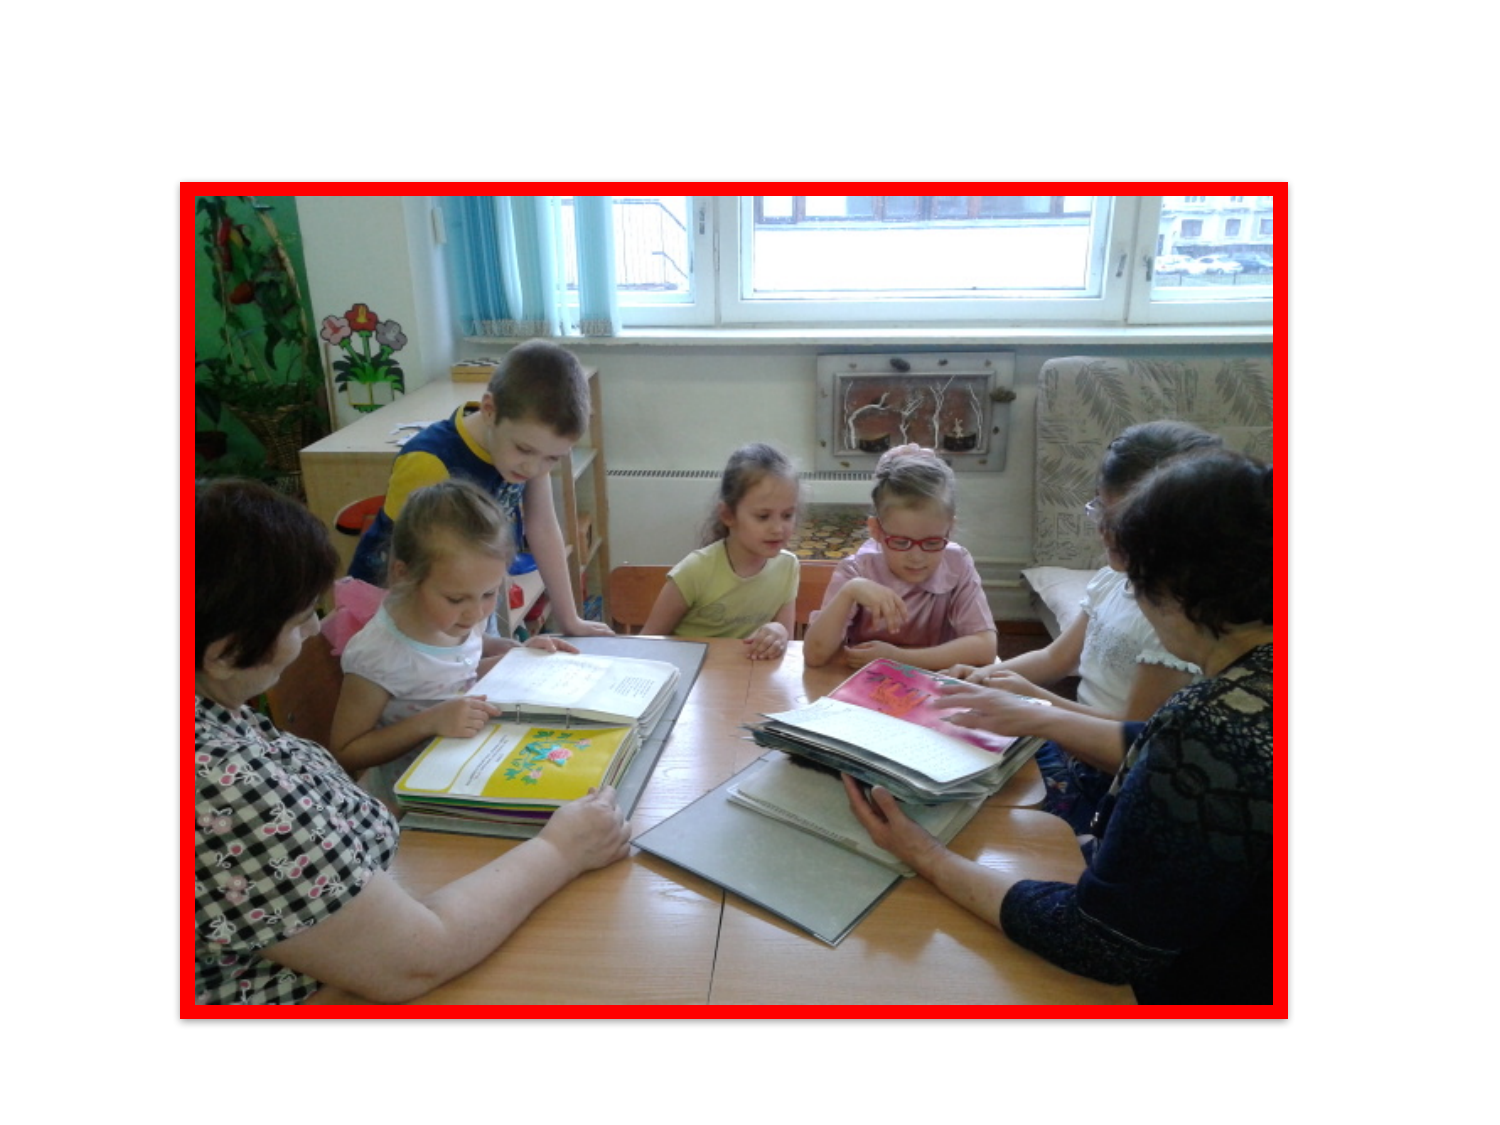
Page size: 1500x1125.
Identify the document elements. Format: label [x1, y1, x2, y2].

list [194, 196, 1274, 1006]
